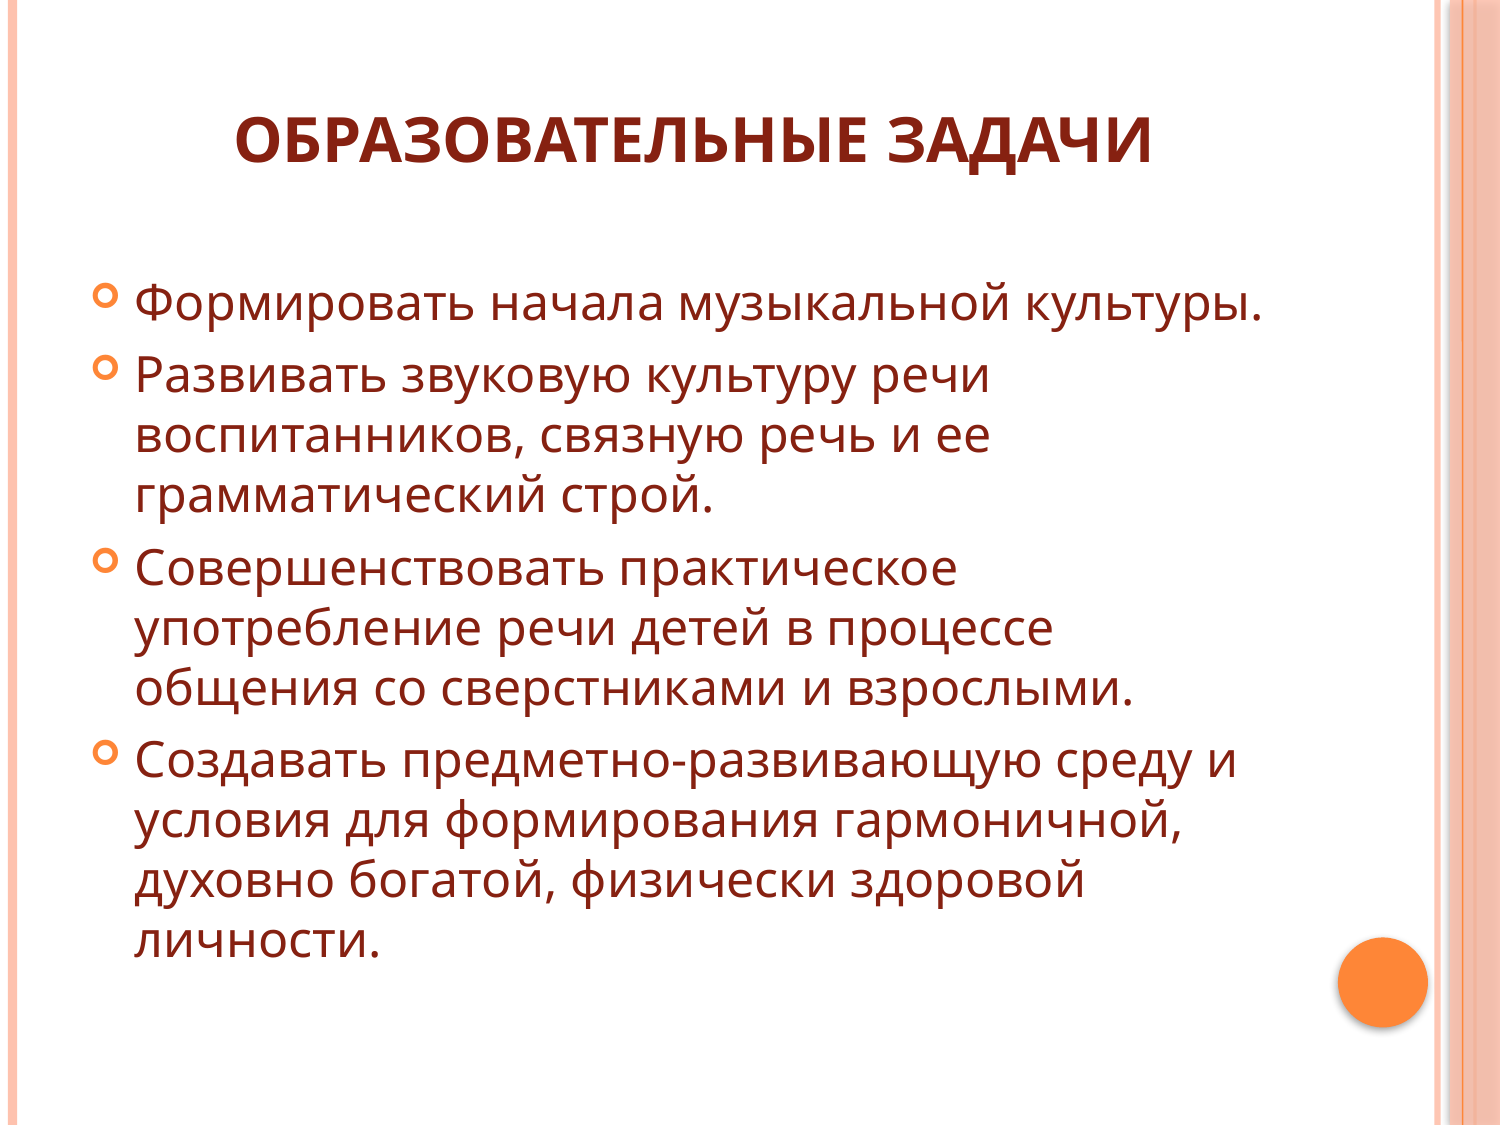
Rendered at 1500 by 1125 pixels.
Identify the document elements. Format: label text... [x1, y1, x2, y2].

title Образовательные задачи [82, 70, 1307, 258]
list Формировать начала музыкальной культуры. Развивать звуковую культуру речи воспитанников, связную речь и ее грамматический строй. Совершенствовать практическое употребление речи детей в процессе общения со сверстниками и взрослыми. Создавать предметно-развивающую среду и условия для формирования гармоничной, духовно богатой, физически здоровой личности. [75, 262, 1300, 1062]
